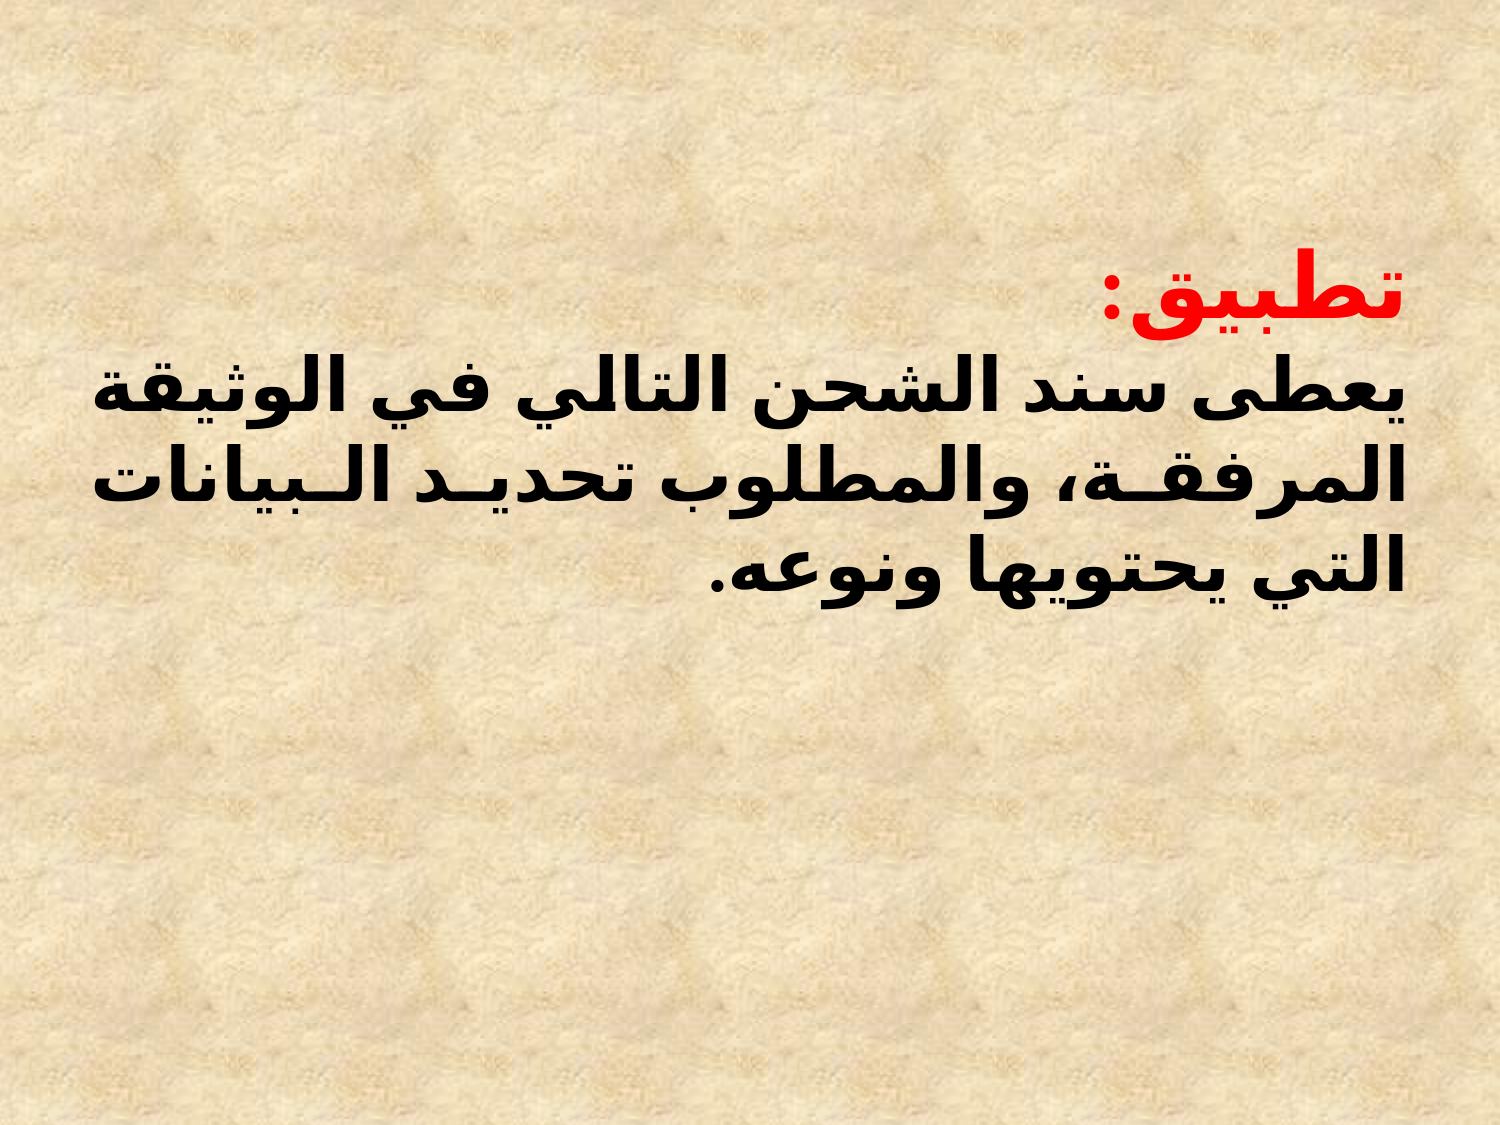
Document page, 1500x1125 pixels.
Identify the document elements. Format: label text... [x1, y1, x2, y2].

list تطبيق: يعطى سند الشحن التالي في الوثيقة المرفقة، والمطلوب تحديد البيانات التي يحتويها ونوعه. [75, 90, 1425, 743]
picture [0, 0, 1500, 1125]
